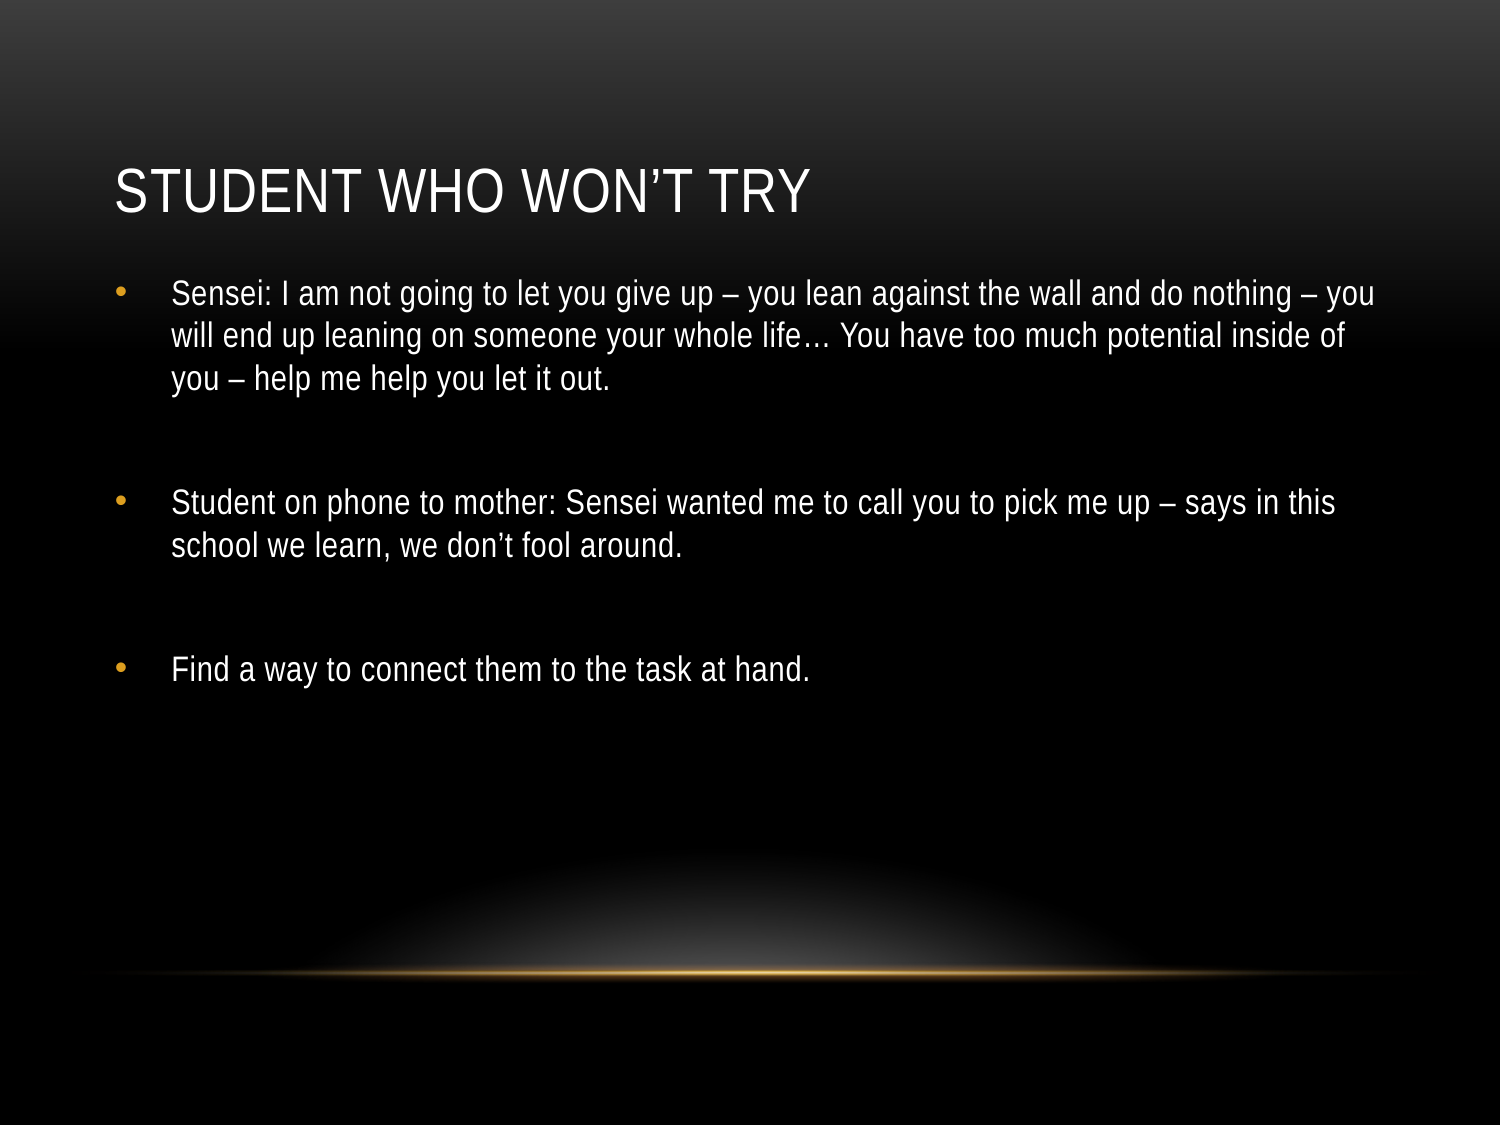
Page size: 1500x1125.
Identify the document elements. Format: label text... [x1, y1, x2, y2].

picture [0, 0, 1500, 1125]
title Student who won’t try [99, 45, 1400, 233]
list Sensei: I am not going to let you give up – you lean against the wall and do nothing – you will end up leaning on someone your whole life… You have too much potential inside of you – help me help you let it out. Student on phone to mother: Sensei wanted me to call you to pick me up – says in this school we learn, we don’t fool around. Find a way to connect them to the task at hand. [99, 262, 1400, 938]
